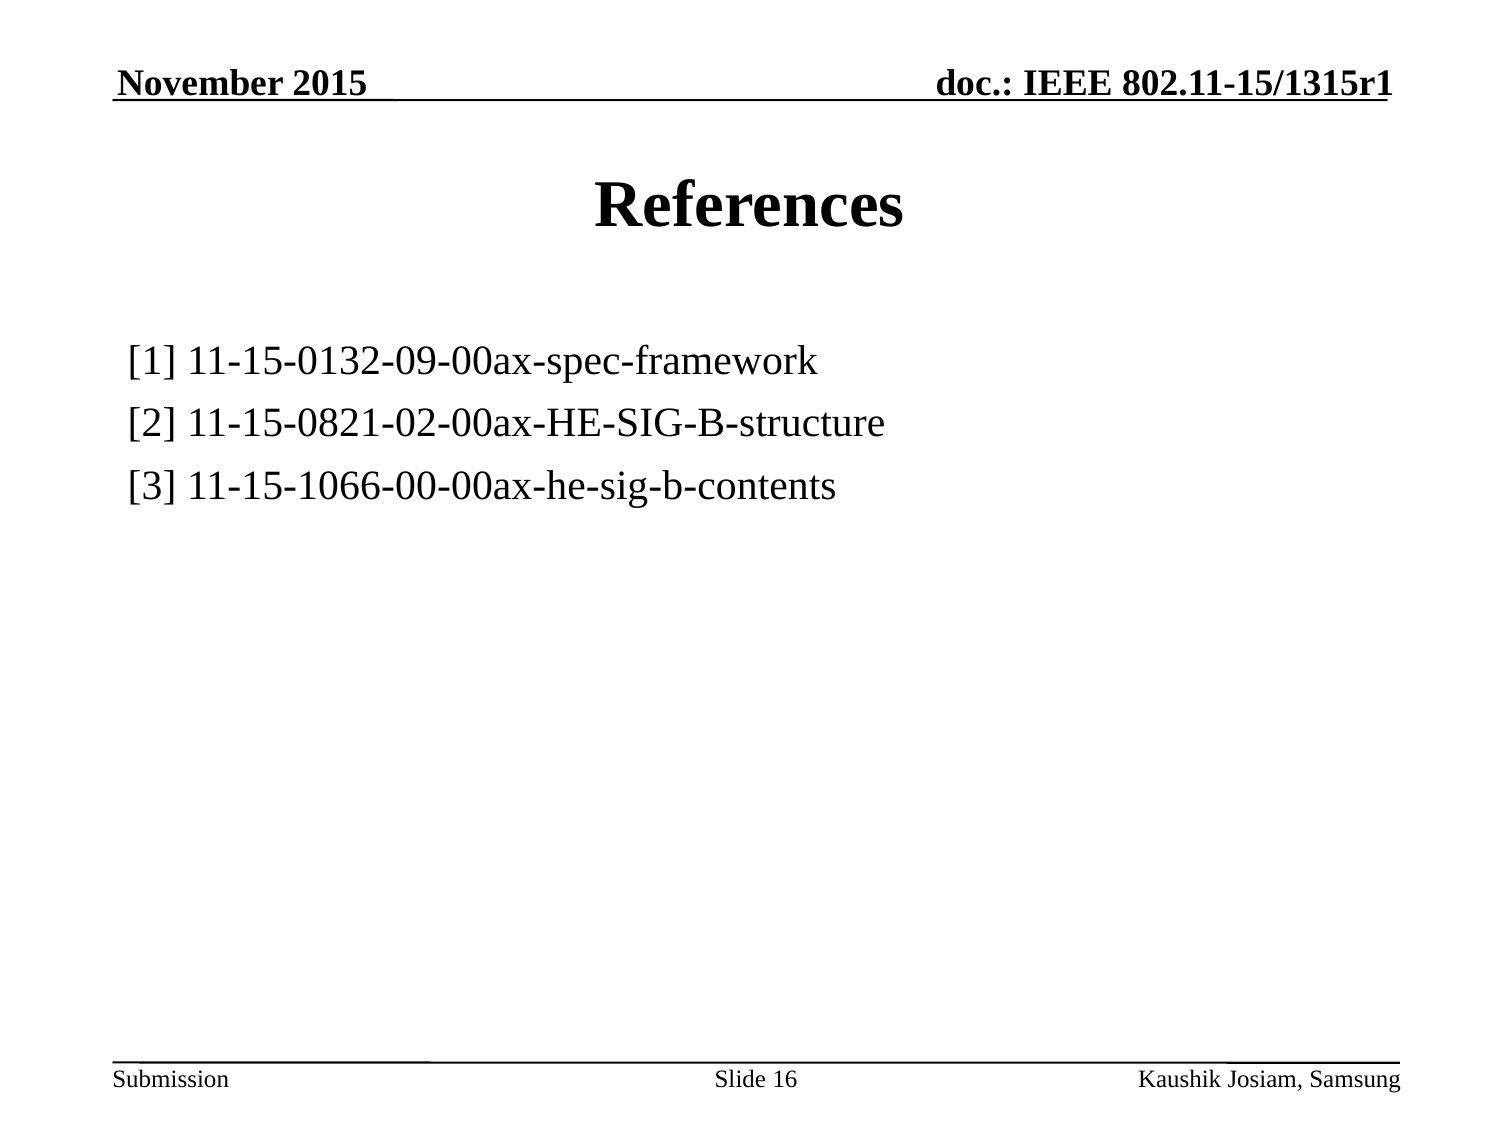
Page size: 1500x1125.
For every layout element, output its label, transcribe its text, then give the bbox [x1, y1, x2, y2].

slide_number Slide 16 [712, 1061, 800, 1123]
footer Kaushik Josiam, Samsung [1019, 1061, 1402, 1093]
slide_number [116, 58, 507, 104]
list [1] 11-15-0132-09-00ax-spec-framework [2] 11-15-0821-02-00ax-HE-SIG-B-structure [3] 11-15-1066-00-00ax-he-sig-b-contents [112, 324, 1388, 1016]
title References [112, 112, 1388, 288]
